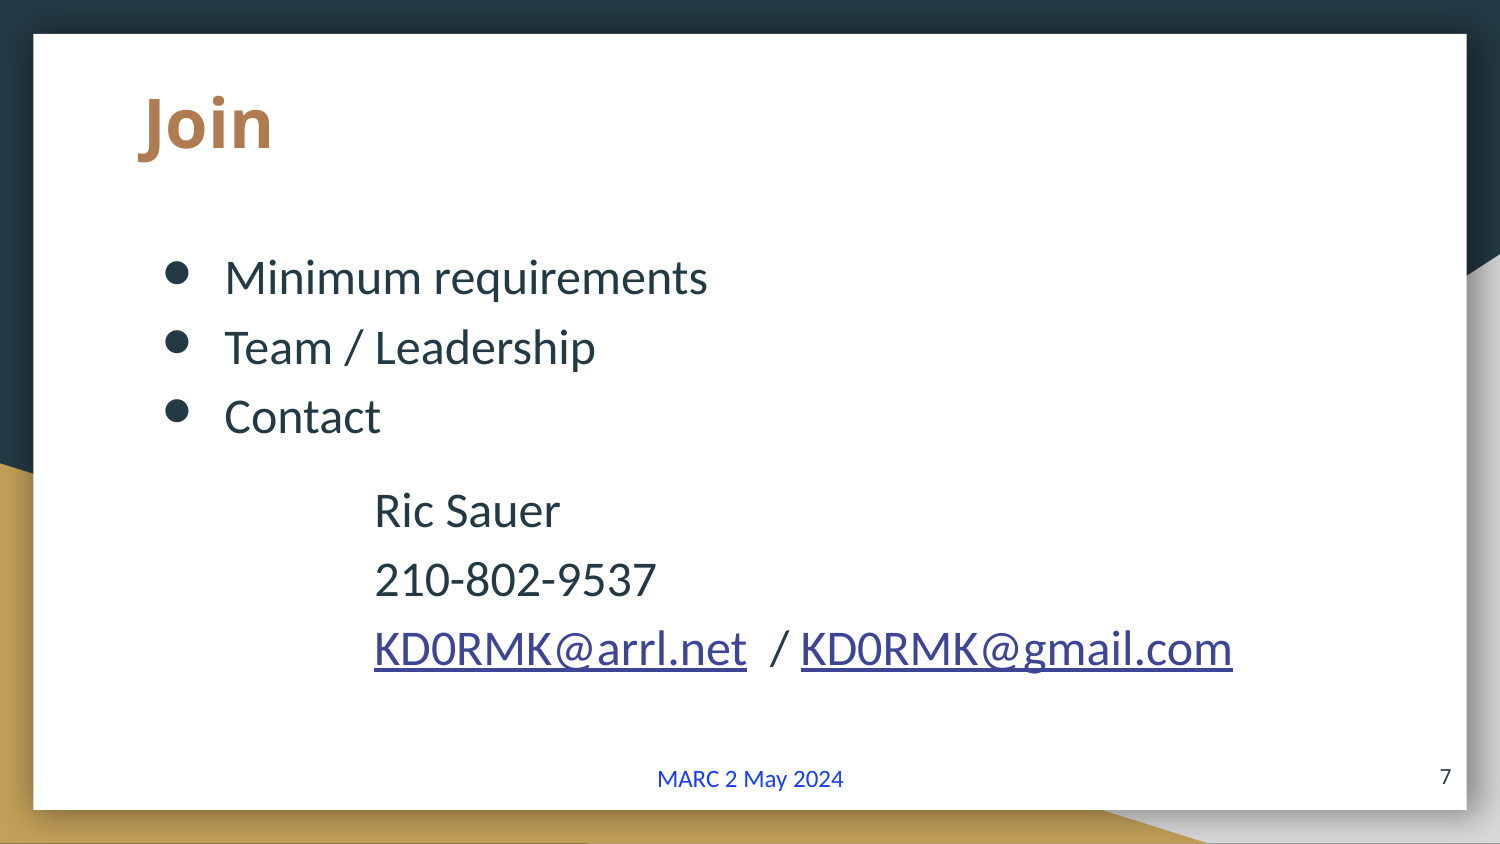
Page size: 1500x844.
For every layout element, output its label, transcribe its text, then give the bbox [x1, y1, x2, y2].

text_box MARC 2 May 2024 [35, 747, 1467, 813]
slide_number 7 [1376, 745, 1467, 810]
title Join [128, 64, 1360, 222]
list Minimum requirements Team / Leadership Contact Ric Sauer 210-802-9537 KD0RMK@arrl.net / KD0RMK@gmail.com [134, 221, 1366, 762]
